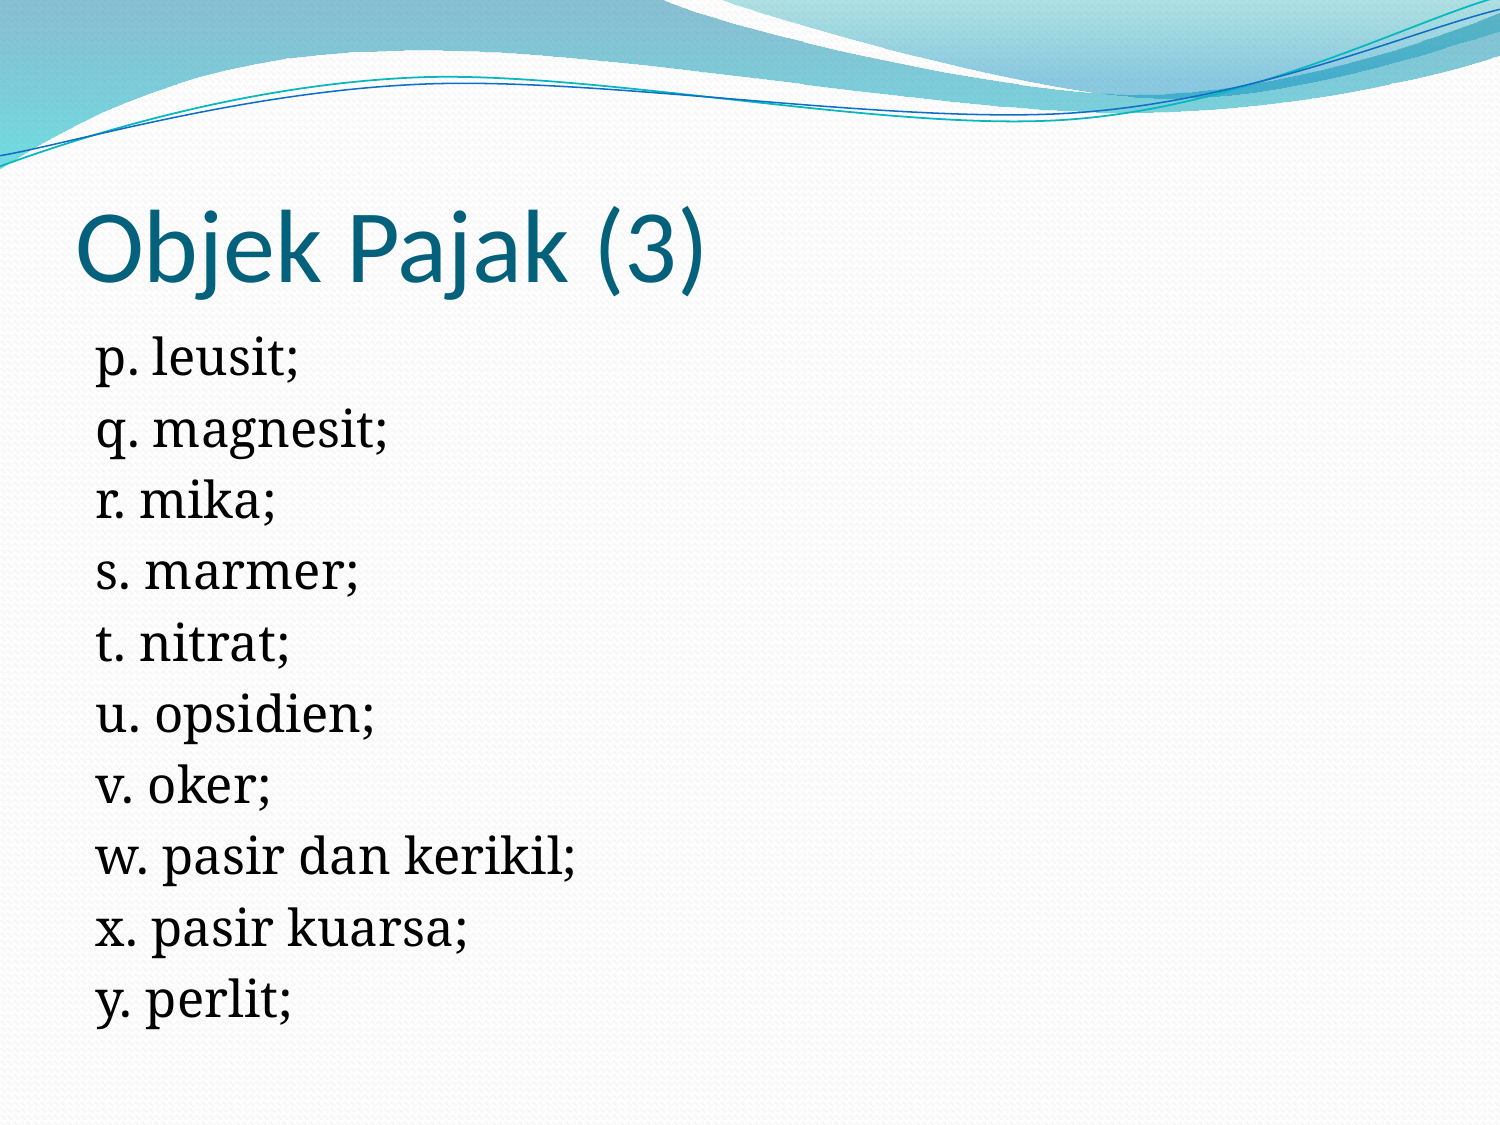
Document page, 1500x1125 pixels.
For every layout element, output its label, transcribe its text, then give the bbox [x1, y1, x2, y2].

list p. leusit; q. magnesit; r. mika; s. marmer; t. nitrat; u. opsidien; v. oker; w. pasir dan kerikil; x. pasir kuarsa; y. perlit; [75, 317, 1425, 1038]
title Objek Pajak (3) [75, 115, 1425, 303]
